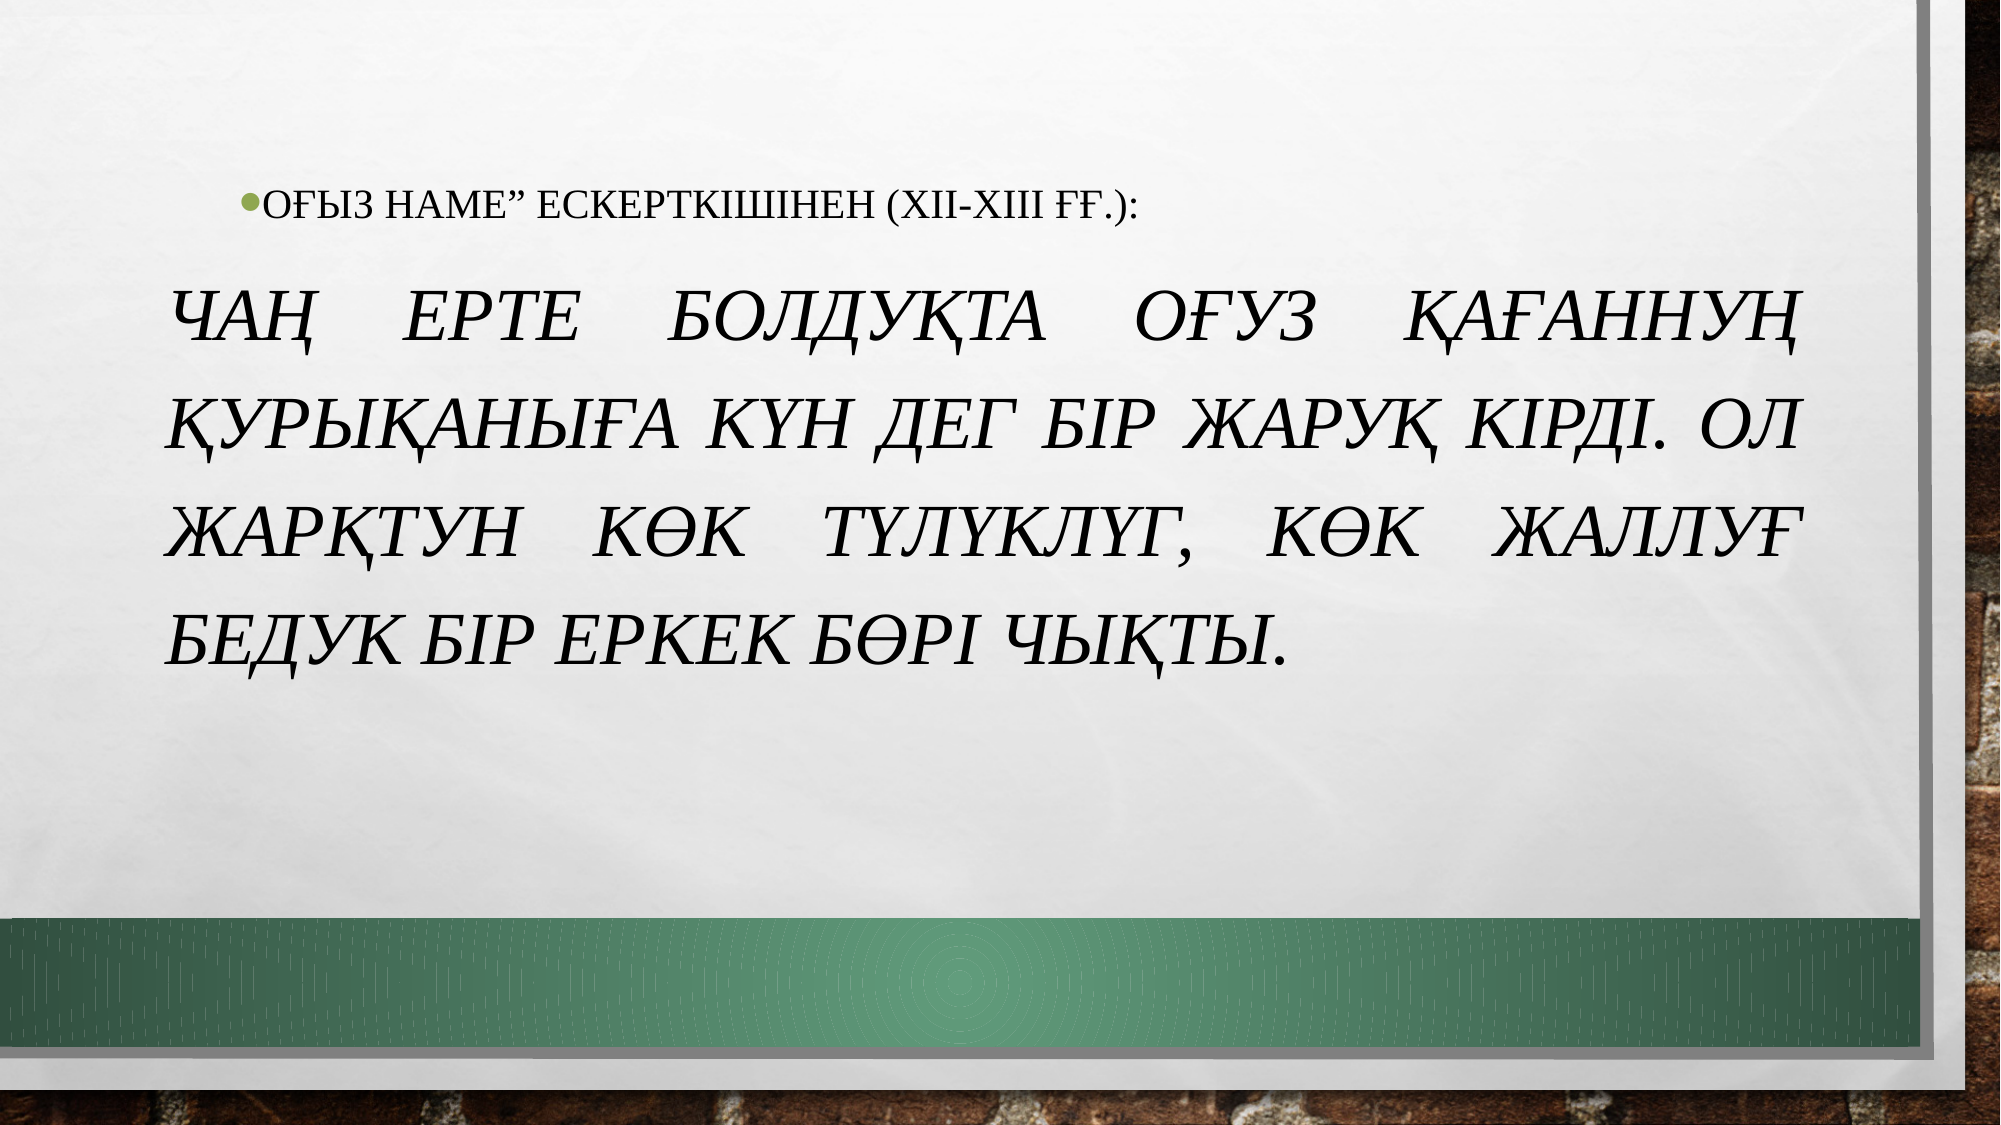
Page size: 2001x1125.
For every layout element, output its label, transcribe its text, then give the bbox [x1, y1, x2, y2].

picture [0, 0, 2000, 1125]
list Оғыз наме” ескерткішінен (ХІІ-ХІІІ ғғ.): Чаң ерте болдуқта Оғуз қағаннуң қурықаныға күн дег бір жаруқ кірді. Ол жарқтун көк түлүклүг, көк жаллуғ бедук бір еркек бөрі чықты. [112, 45, 1818, 882]
